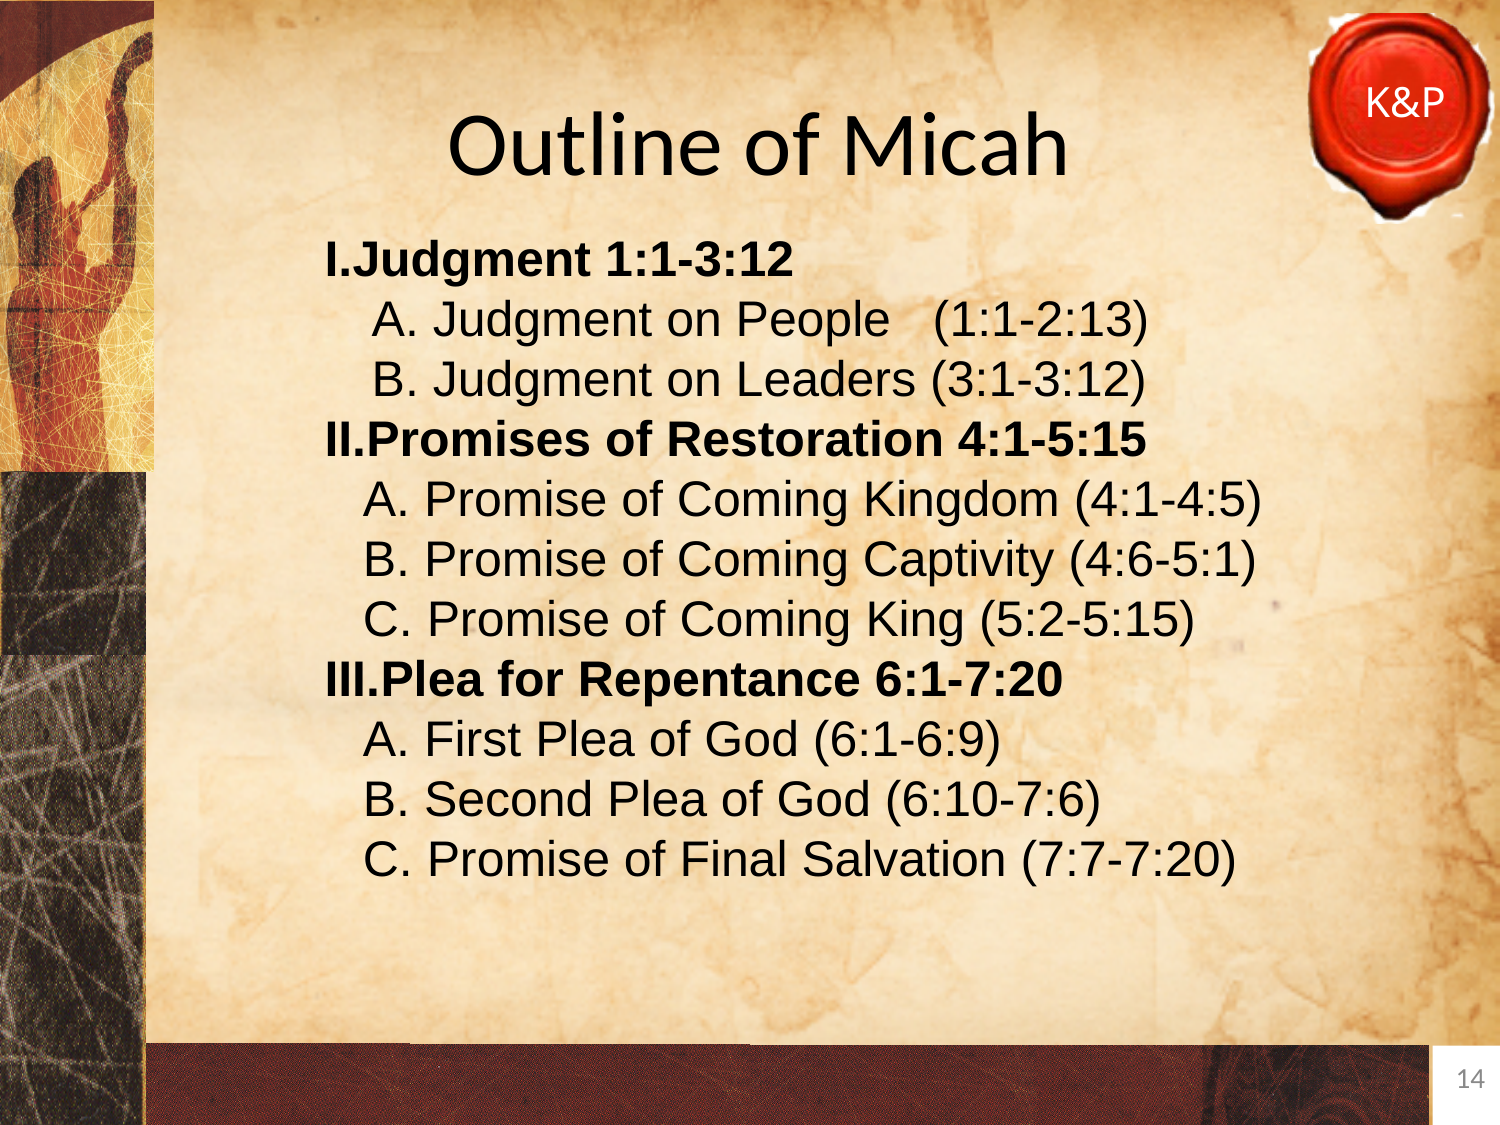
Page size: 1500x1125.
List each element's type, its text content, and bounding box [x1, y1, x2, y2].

title Outline of Micah [228, 45, 1291, 233]
picture [0, 0, 1500, 1125]
text_box Judgment 1:1-3:12 Judgment on People (1:1-2:13) Judgment on Leaders (3:1-3:12) Promises of Restoration 4:1-5:15 Promise of Coming Kingdom (4:1-4:5) Promise of Coming Captivity (4:6-5:1) Promise of Coming King (5:2-5:15) Plea for Repentance 6:1-7:20 First Plea of God (6:1-6:9) Second Plea of God (6:10-7:6) Promise of Final Salvation (7:7-7:20) [309, 218, 1304, 894]
